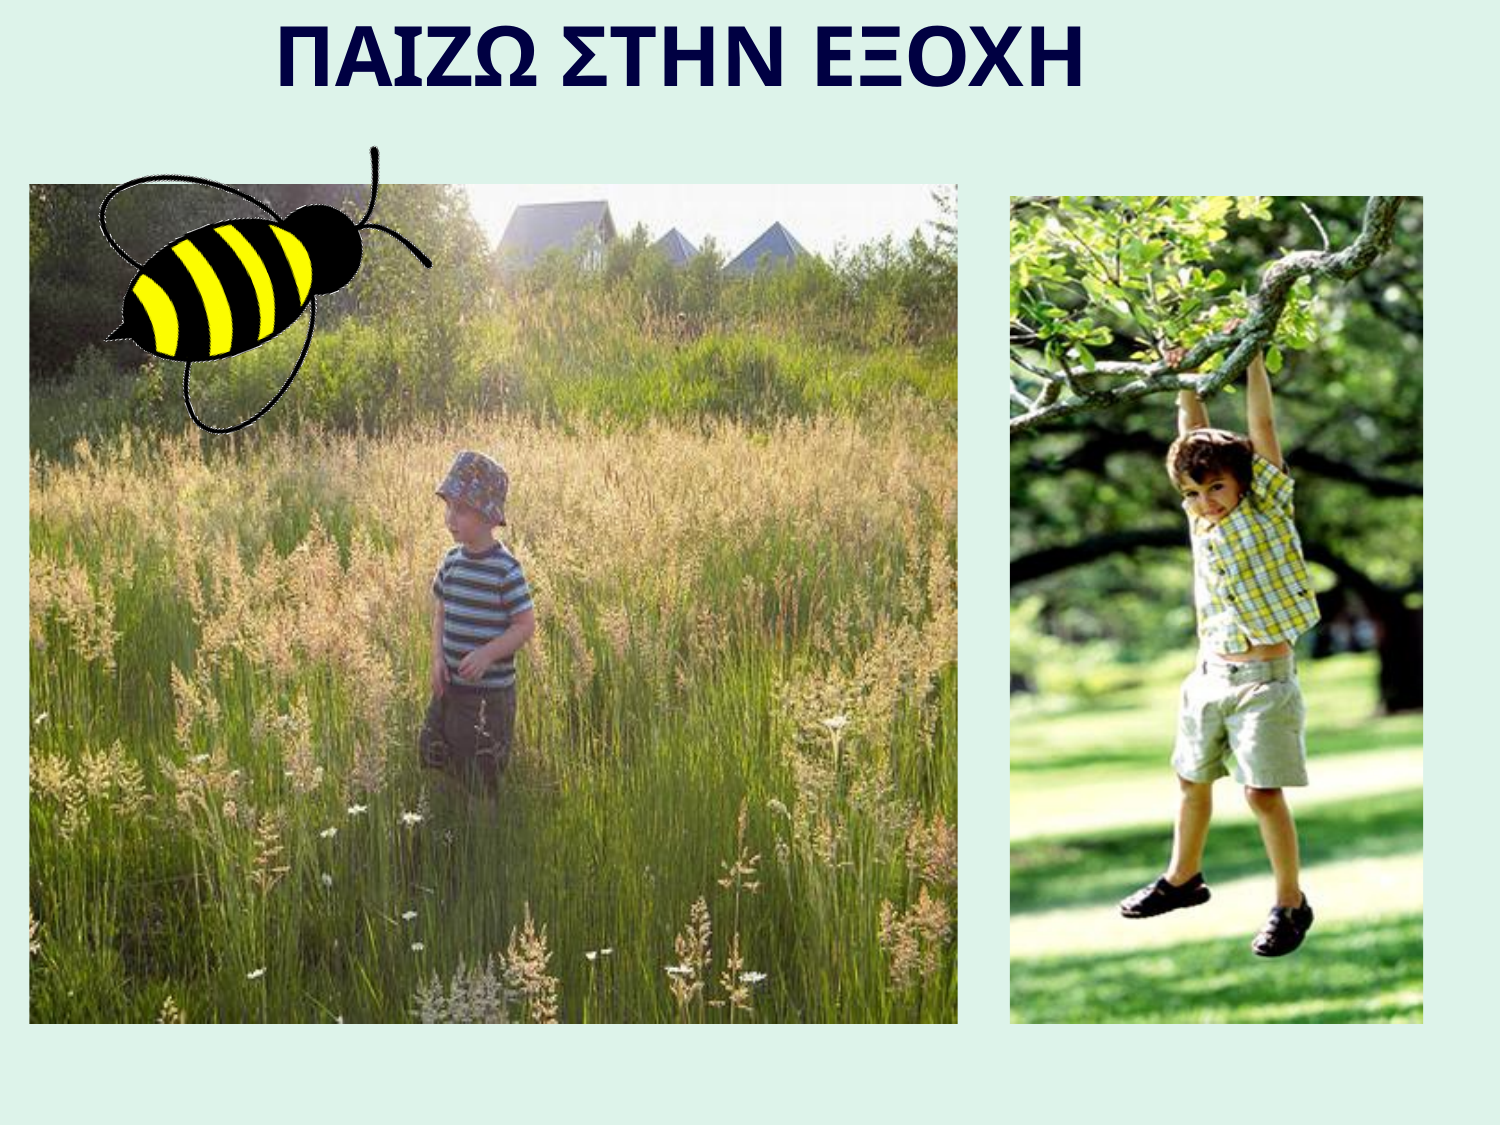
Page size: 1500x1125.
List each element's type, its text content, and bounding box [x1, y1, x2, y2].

text_box [53, 89, 463, 464]
text_box [1009, 196, 1424, 1024]
text_box [29, 184, 958, 1024]
title ΠΑΙΖΩ ΣΤΗΝ ΕΞΟΧΗ [82, 3, 1418, 192]
